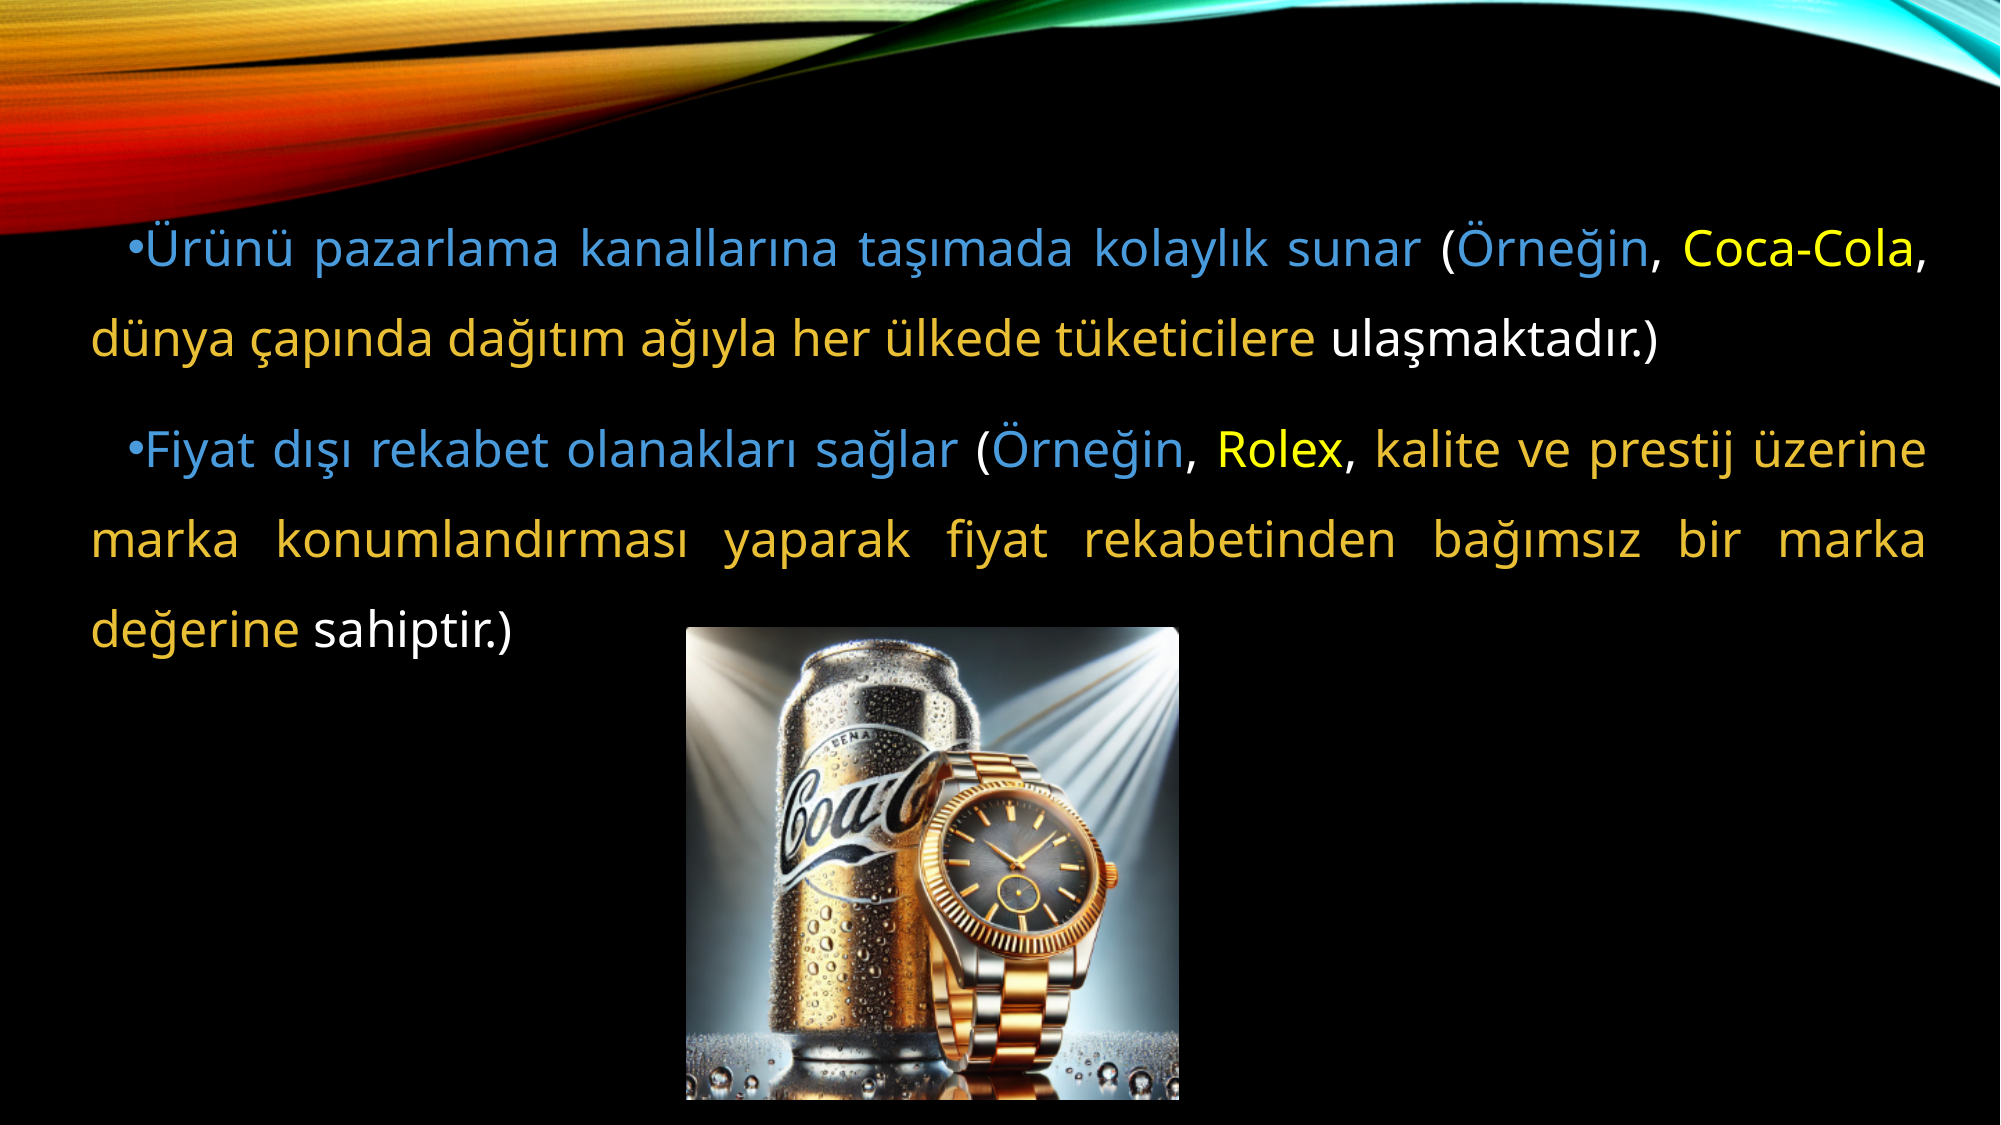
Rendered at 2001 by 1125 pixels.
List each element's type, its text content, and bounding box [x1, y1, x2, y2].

picture [0, 0, 2000, 237]
list Ürünü pazarlama kanallarına taşımada kolaylık sunar (Örneğin, Coca-Cola, dünya çapında dağıtım ağıyla her ülkede tüketicilere ulaşmaktadır.) Fiyat dışı rekabet olanakları sağlar (Örneğin, Rolex, kalite ve prestij üzerine marka konumlandırması yaparak fiyat rekabetinden bağımsız bir marka değerine sahiptir.) [37, 97, 1944, 1073]
picture [686, 626, 1179, 1101]
